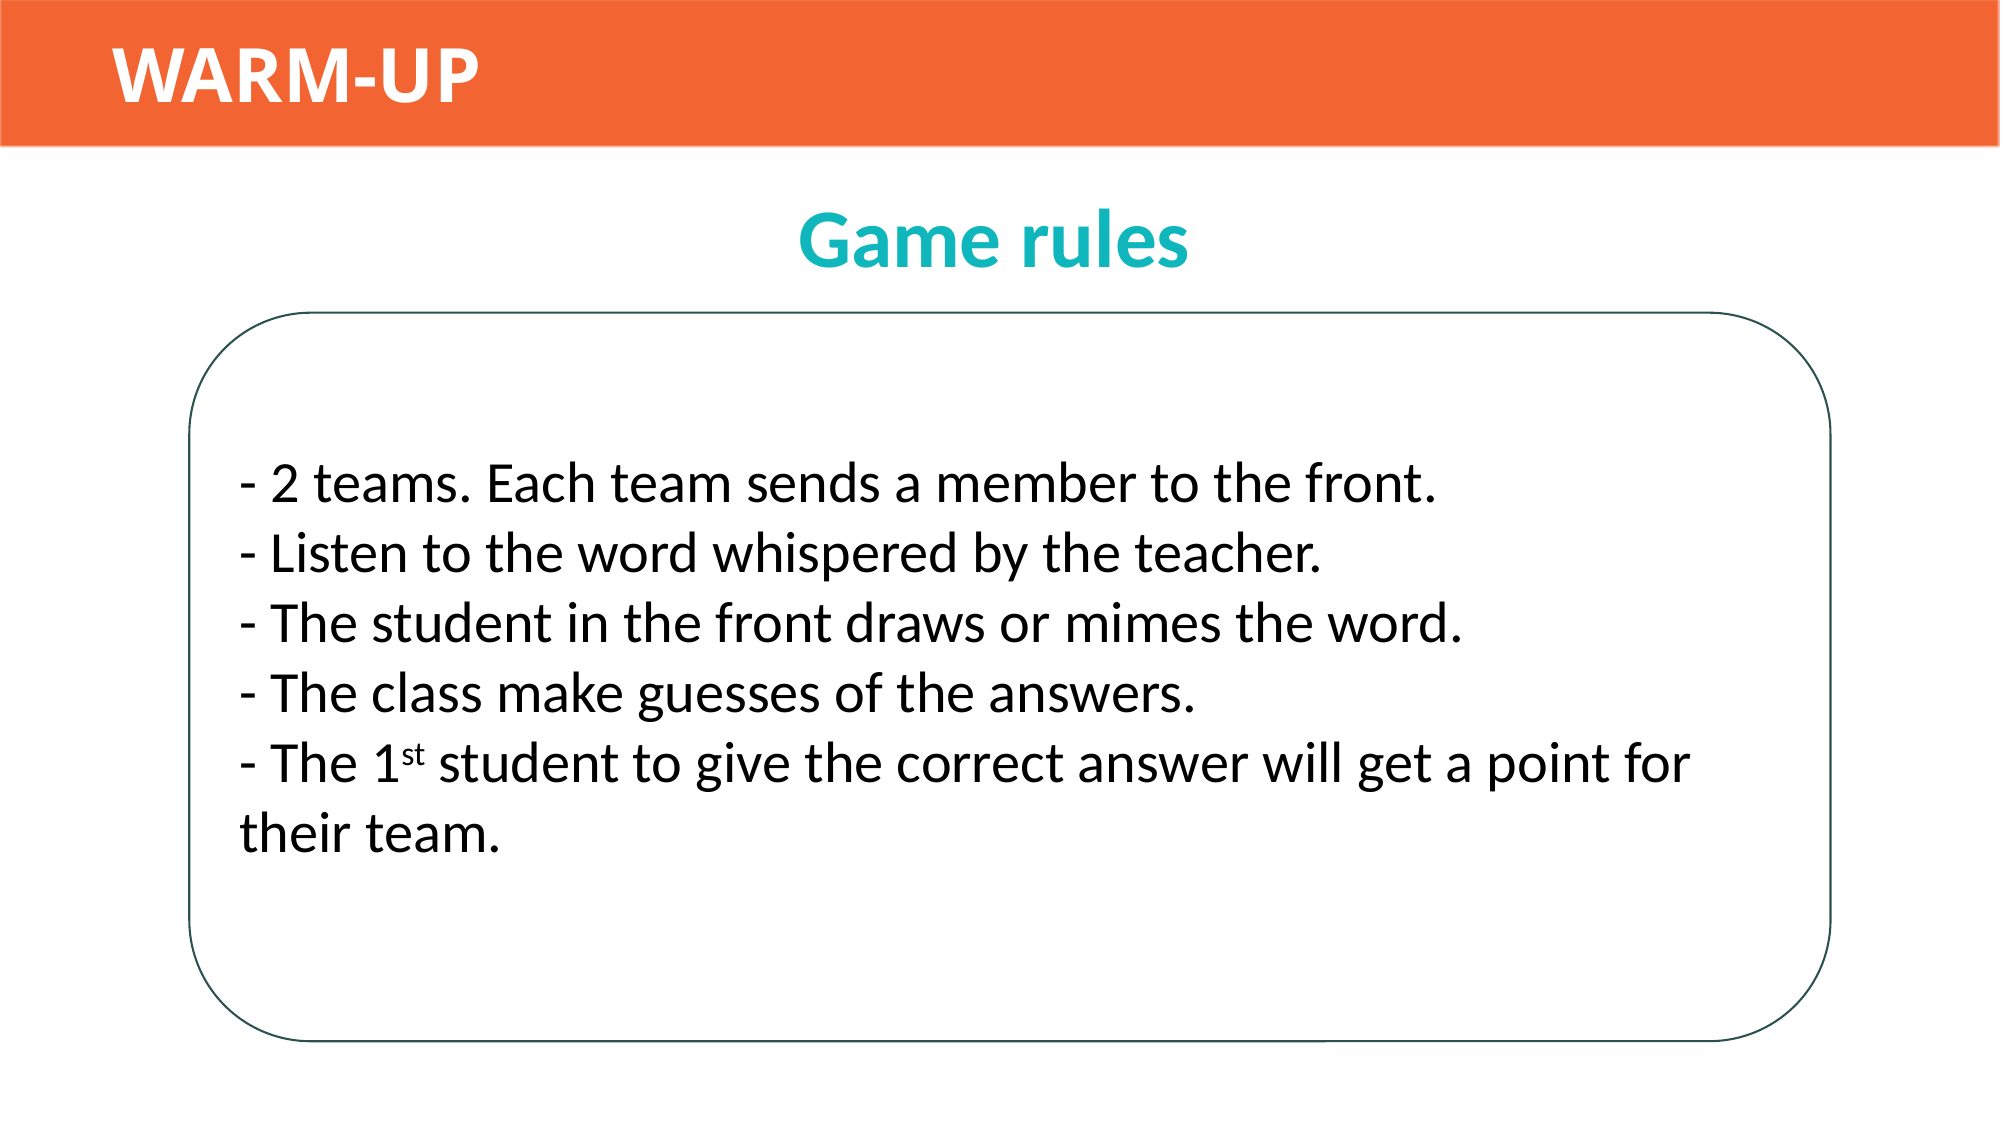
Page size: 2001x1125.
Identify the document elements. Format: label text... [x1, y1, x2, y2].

text_box - 2 teams. Each team sends a member to the front. - Listen to the word whispered by the teacher. - The student in the front draws or mimes the word. - The class make guesses of the answers. - The 1st student to give the correct answer will get a point for their team. [188, 311, 1832, 1043]
picture [0, 0, 2000, 148]
text_box Game rules [650, 176, 1338, 292]
